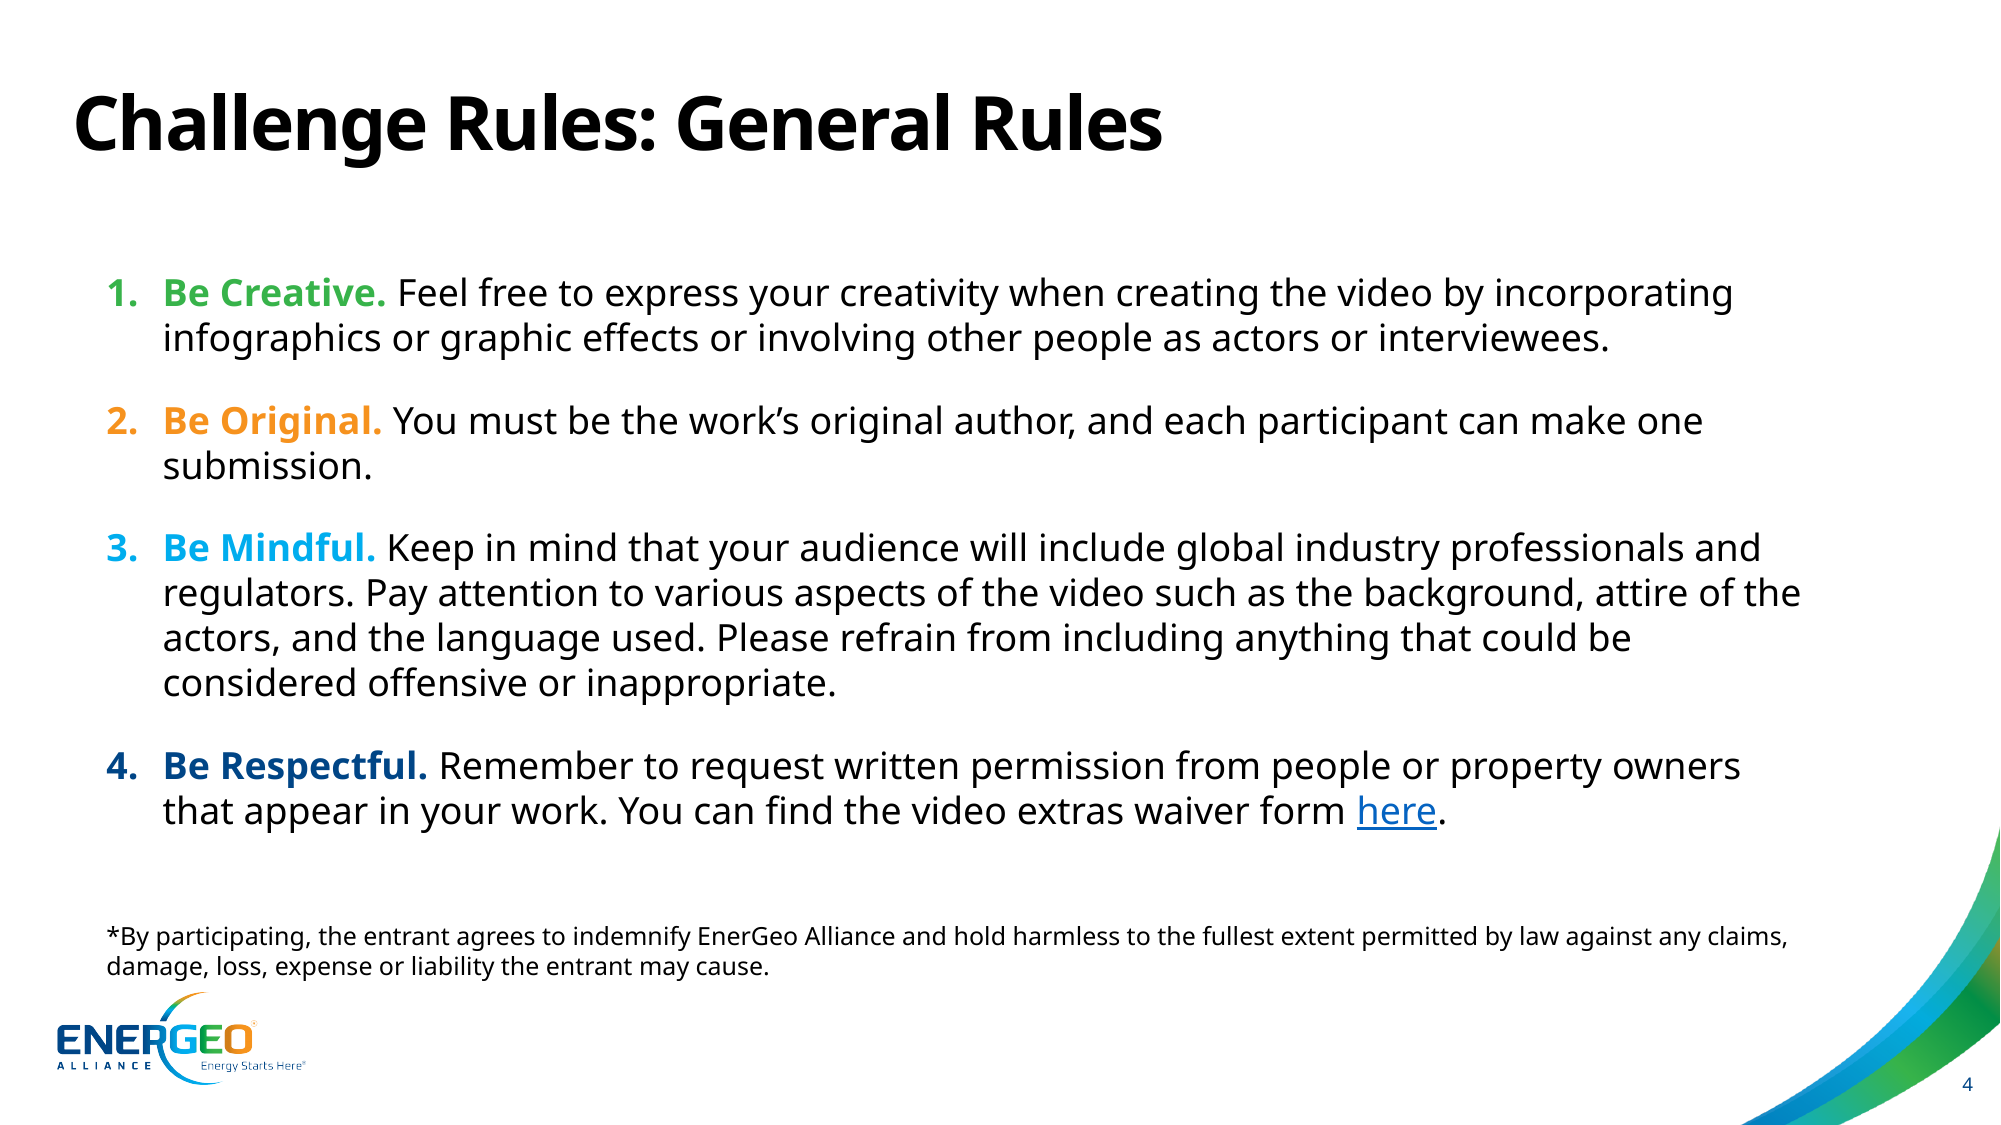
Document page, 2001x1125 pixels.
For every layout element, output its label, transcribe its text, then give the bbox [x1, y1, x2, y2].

text_box Be Creative. Feel free to express your creativity when creating the video by incorporating infographics or graphic effects or involving other people as actors or interviewees. Be Original. You must be the work’s original author, and each participant can make one submission. Be Mindful. Keep in mind that your audience will include global industry professionals and regulators. Pay attention to various aspects of the video such as the background, attire of the actors, and the language used. Please refrain from including anything that could be considered offensive or inappropriate. Be Respectful. Remember to request written permission from people or property owners that appear in your work. You can find the video extras waiver form here. *By participating, the entrant agrees to indemnify EnerGeo Alliance and hold harmless to the fullest extent permitted by law against any claims, damage, loss, expense or liability the entrant may cause. [91, 261, 1819, 988]
title Challenge Rules: General Rules [57, 62, 1884, 190]
slide_number 4 [1916, 1055, 1989, 1116]
picture [1675, 807, 2000, 1125]
picture [57, 992, 306, 1085]
